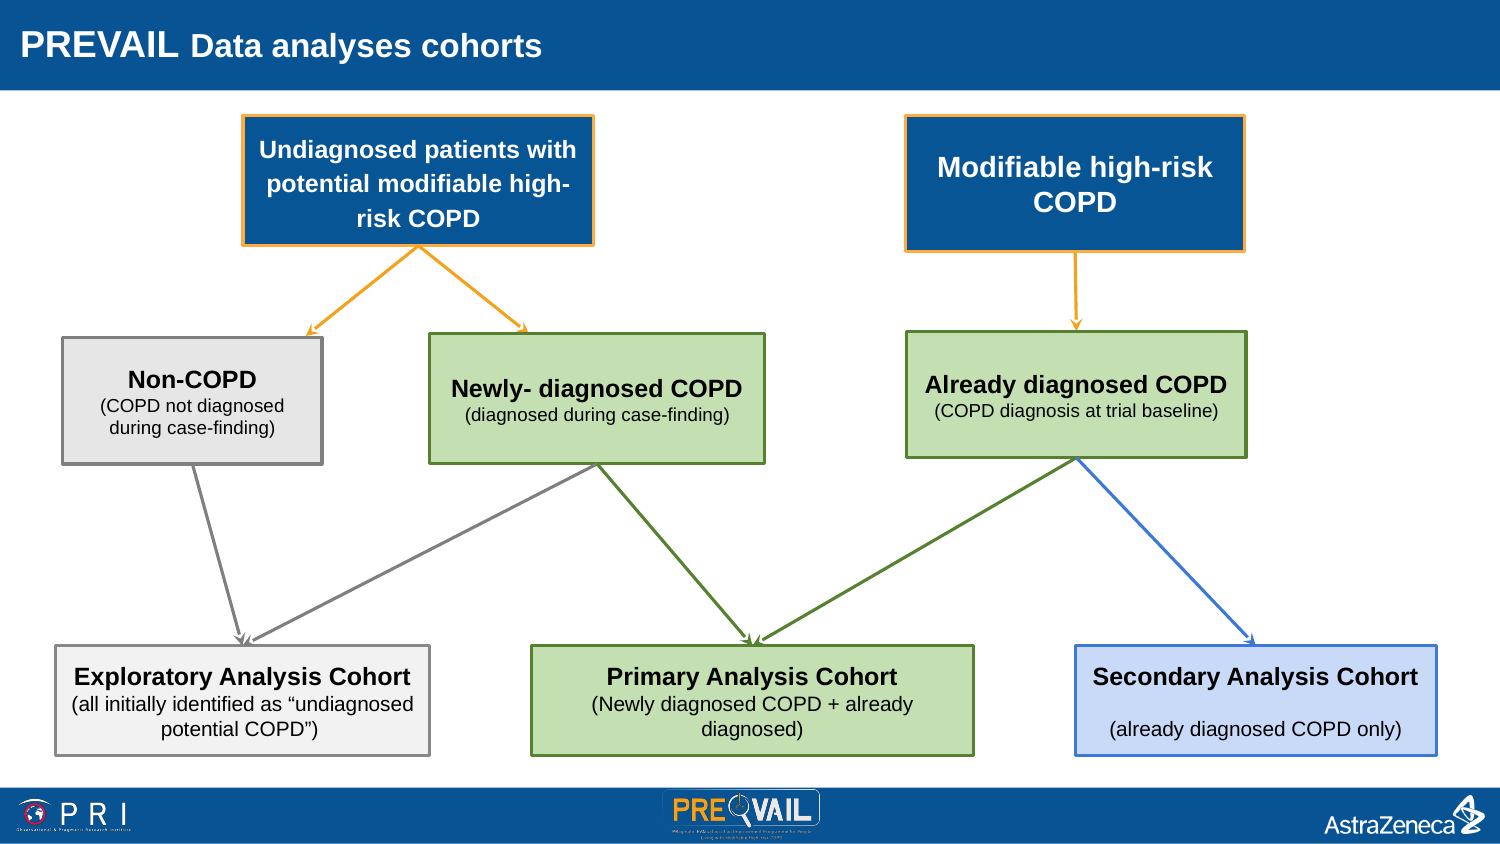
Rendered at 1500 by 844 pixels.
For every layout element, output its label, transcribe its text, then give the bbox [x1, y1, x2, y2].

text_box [305, 245, 417, 337]
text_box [1076, 457, 1257, 646]
text_box Secondary Analysis Cohort (already diagnosed COPD only) [1075, 645, 1437, 756]
text_box Newly- diagnosed COPD (diagnosed during case-finding) [429, 333, 765, 462]
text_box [596, 463, 747, 646]
text_box Already diagnosed COPD (COPD diagnosis at trial baseline) [906, 331, 1246, 456]
picture [7, 795, 139, 836]
text_box [0, 787, 1500, 844]
picture [1324, 794, 1485, 834]
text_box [752, 457, 1075, 646]
picture [662, 789, 820, 844]
text_box Modifiable high-risk COPD [905, 115, 1245, 252]
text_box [418, 245, 530, 335]
text_box Exploratory Analysis Cohort (all initially identified as “undiagnosed potential COPD”) [55, 645, 430, 756]
text_box Non-COPD (COPD not diagnosed during case-finding) [62, 337, 322, 464]
text_box PREVAIL Data analyses cohorts [8, 8, 1167, 68]
text_box [0, 0, 1500, 91]
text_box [192, 463, 241, 646]
text_box Primary Analysis Cohort (Newly diagnosed COPD + already diagnosed) [531, 655, 974, 756]
text_box Undiagnosed patients with potential modifiable high-risk COPD [242, 115, 594, 246]
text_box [242, 463, 595, 646]
